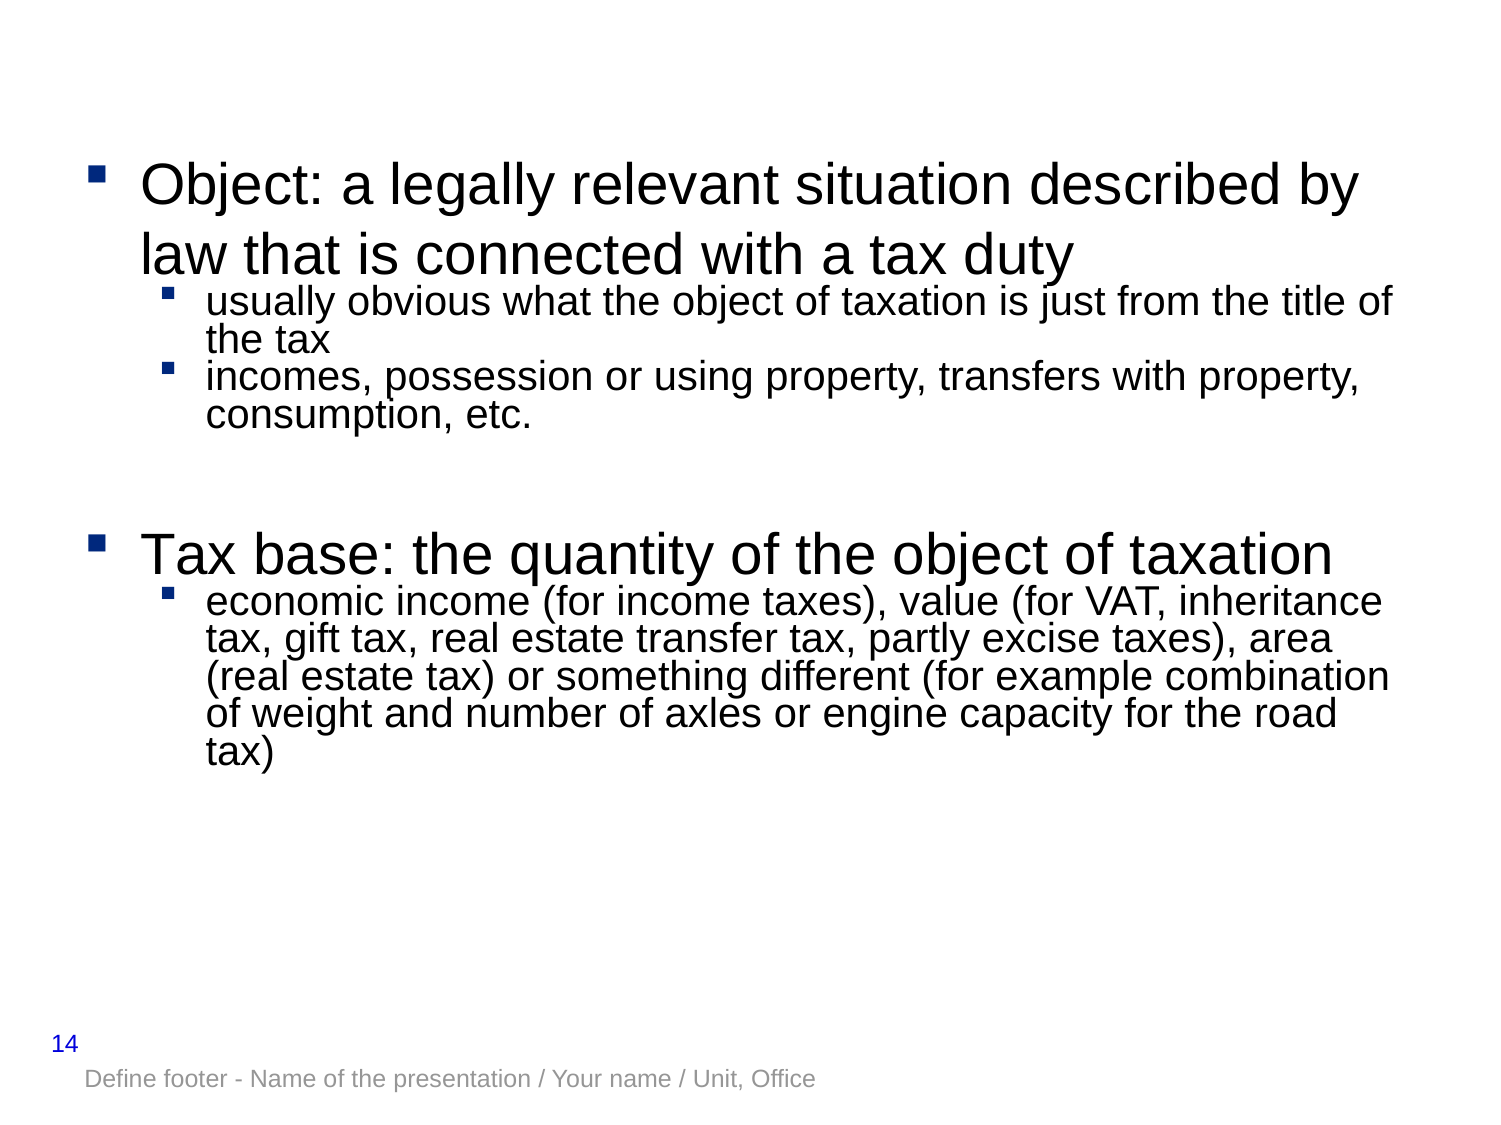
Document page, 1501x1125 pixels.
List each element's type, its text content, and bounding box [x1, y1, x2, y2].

footer Define footer - Name of the presentation / Your name / Unit, Office [69, 1025, 1104, 1100]
list Object: a legally relevant situation described by law that is connected with a tax duty usually obvious what the object of taxation is just from the title of the tax incomes, possession or using property, transfers with property, consumption, etc. Tax base: the quantity of the object of taxation economic income (for income taxes), value (for VAT, inheritance tax, gift tax, real estate transfer tax, partly excise taxes), area (real estate tax) or something different (for example combination of weight and number of axles or engine capacity for the road tax) [83, 146, 1410, 1006]
slide_number 14 [50, 1021, 82, 1063]
